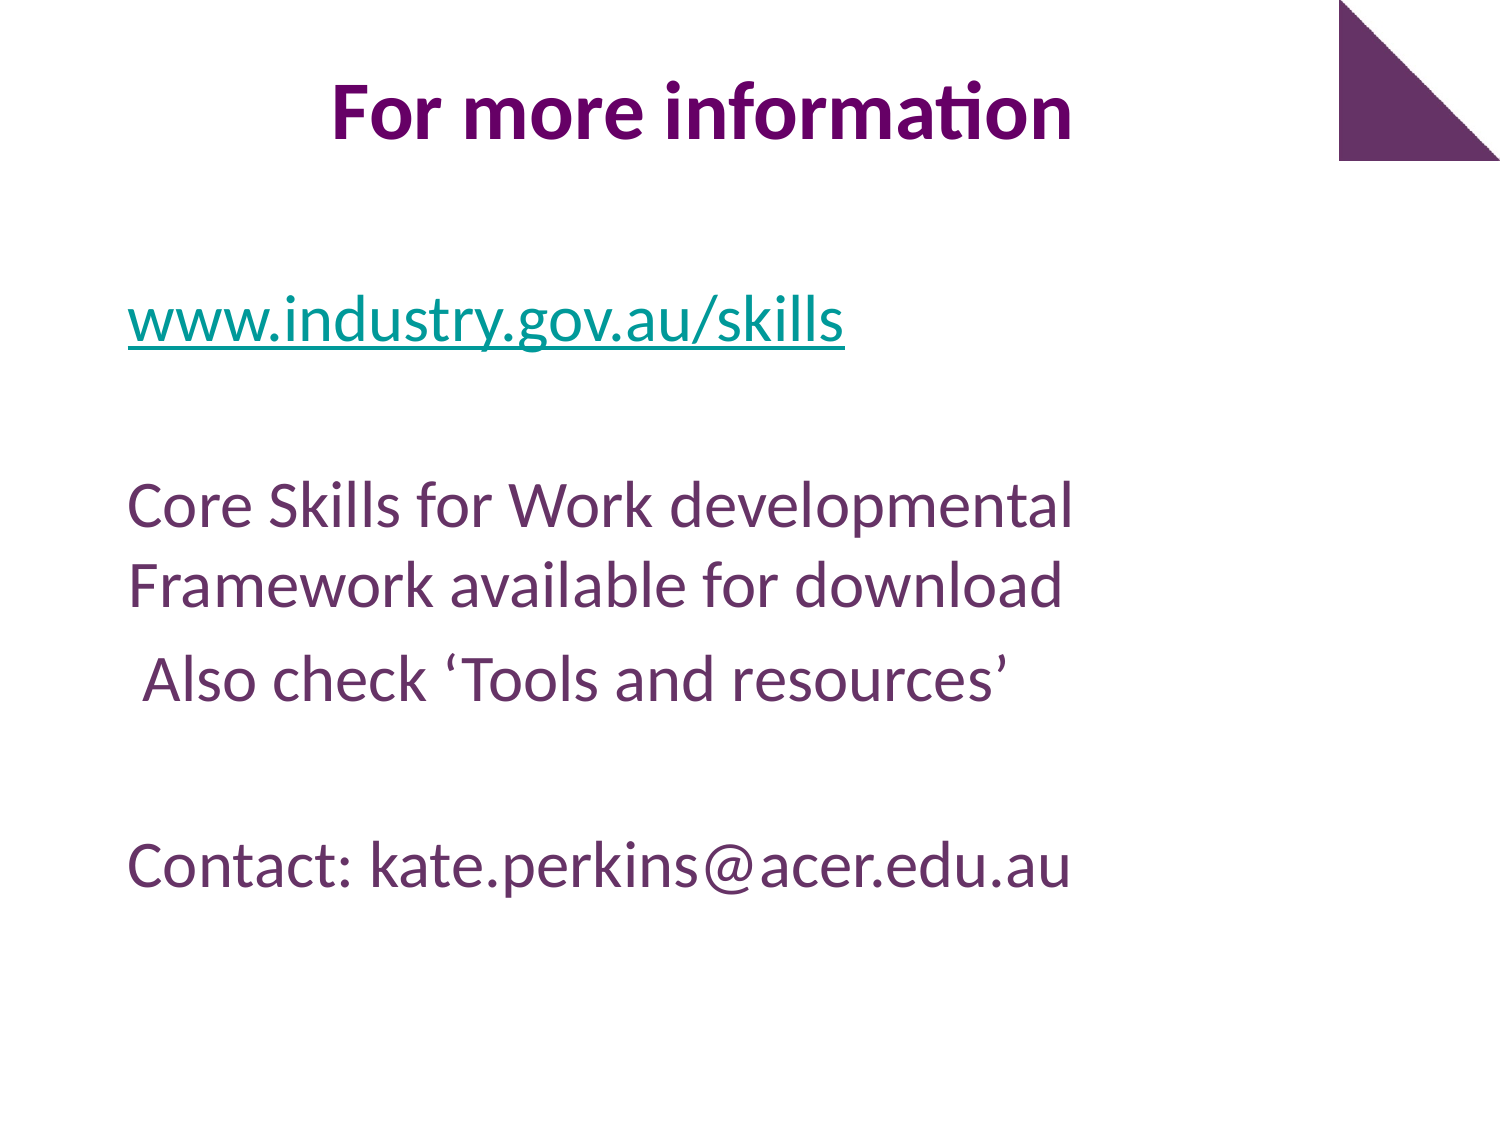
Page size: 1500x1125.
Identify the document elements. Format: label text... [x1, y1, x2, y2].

list www.industry.gov.au/skills Core Skills for Work developmental Framework available for download Also check ‘Tools and resources’ Contact: kate.perkins@acer.edu.au [112, 266, 1388, 1088]
picture [1339, 0, 1500, 161]
title For more information [70, 34, 1337, 165]
